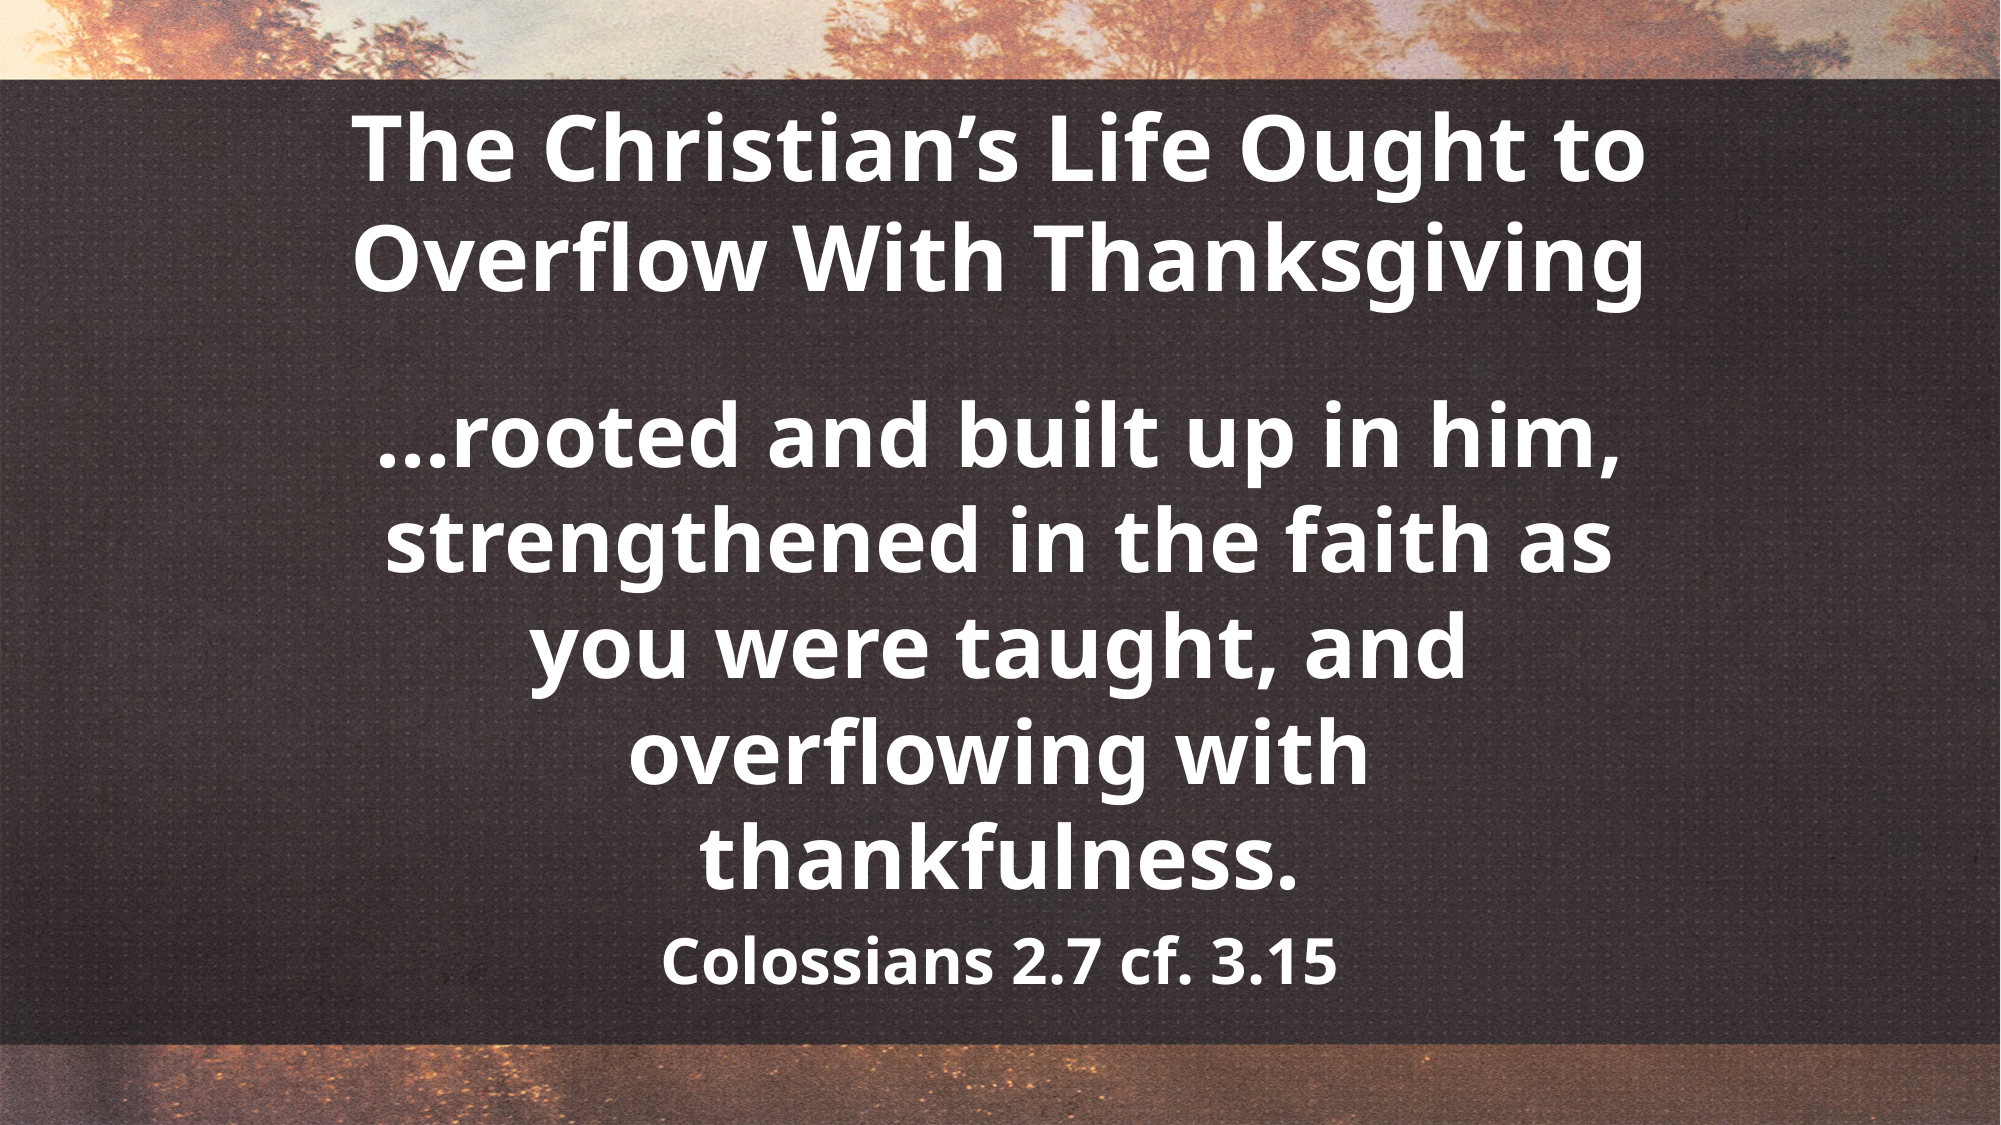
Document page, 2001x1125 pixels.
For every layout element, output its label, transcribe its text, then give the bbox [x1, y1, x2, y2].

picture [0, 0, 2001, 1125]
list …rooted and built up in him, strengthened in the faith as you were taught, and overflowing with thankfulness. Colossians 2.7 cf. 3.15 [324, 371, 1675, 1005]
title The Christian’s Life Ought to Overflow With Thanksgiving [324, 53, 1675, 346]
